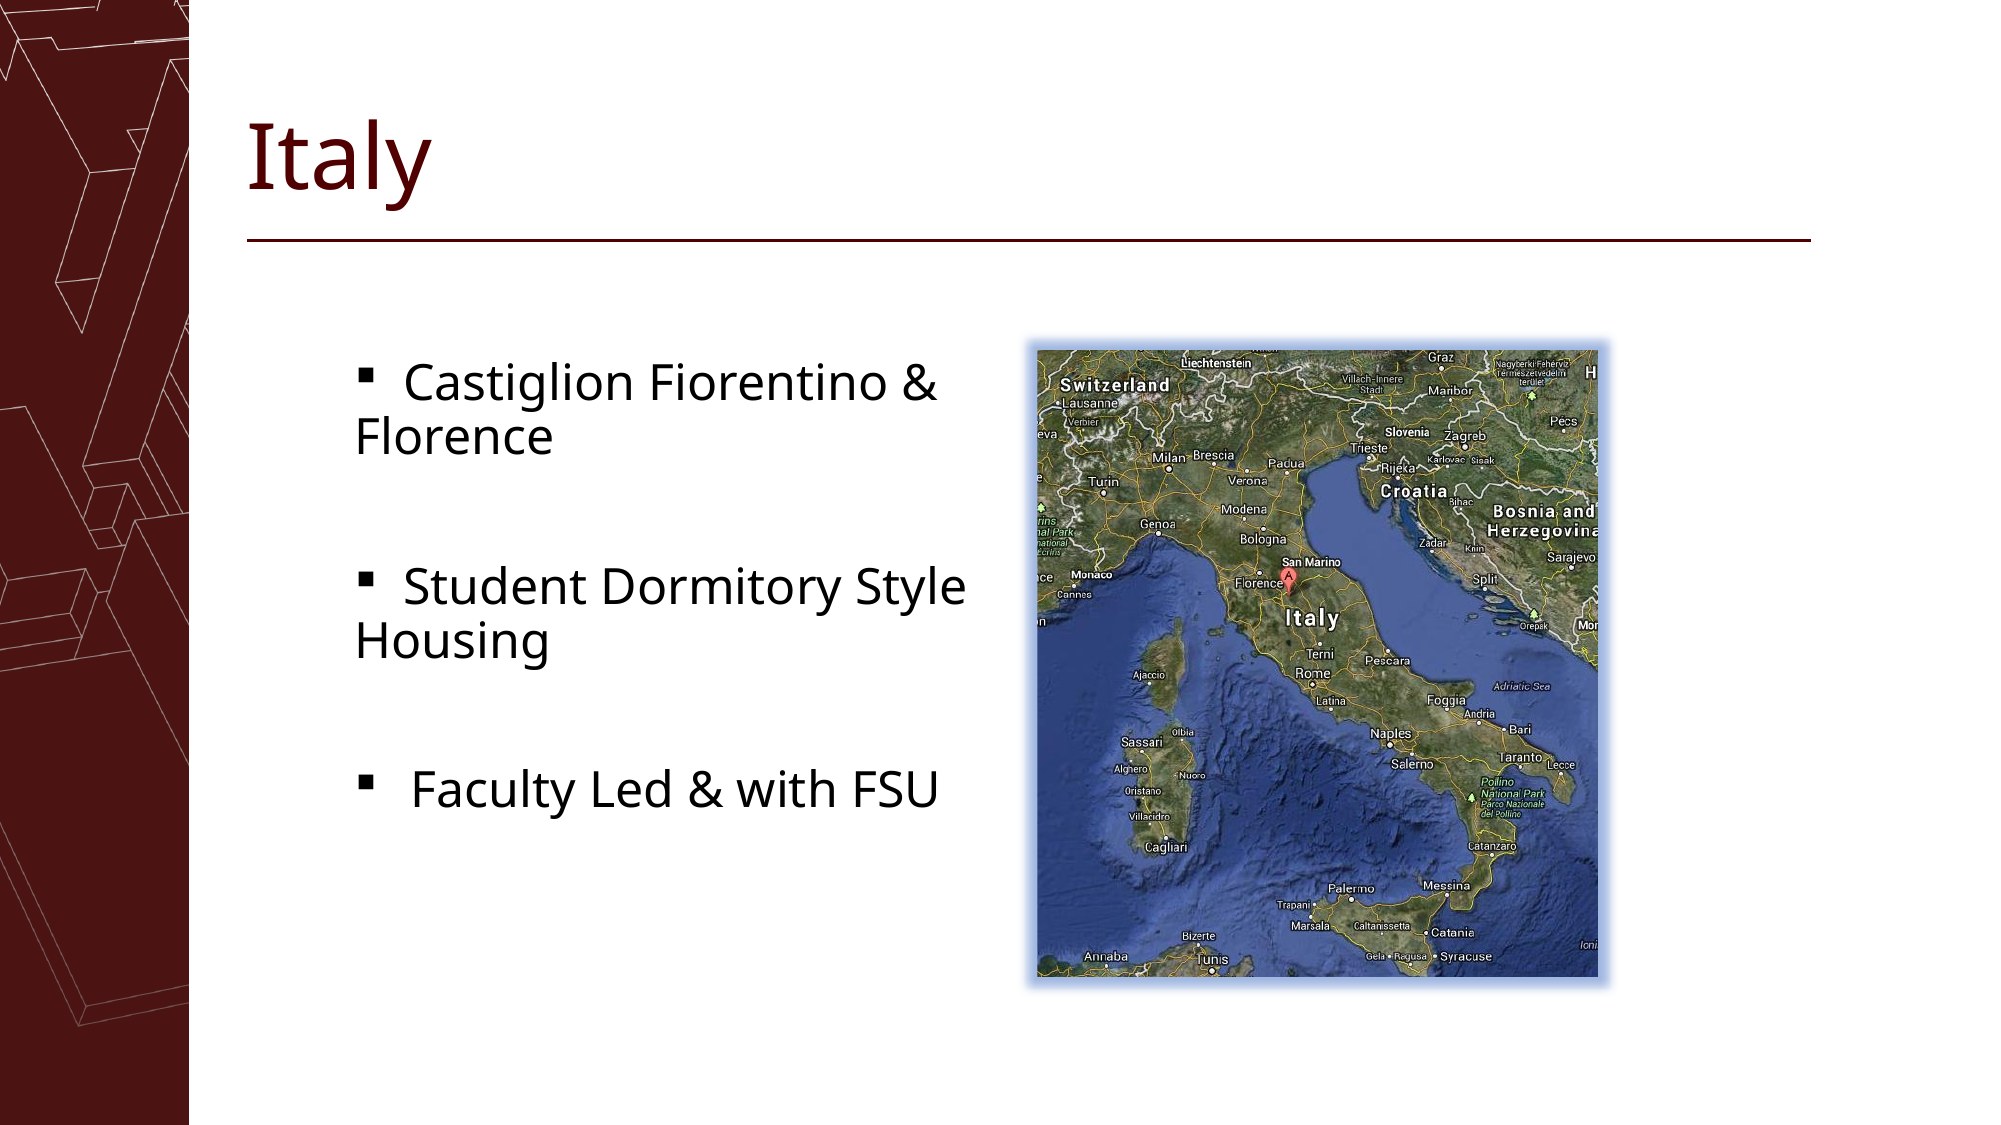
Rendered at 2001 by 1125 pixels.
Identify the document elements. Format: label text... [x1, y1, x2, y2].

picture [1037, 349, 1598, 977]
list Castiglion Fiorentino & Florence Student Dormitory Style Housing Faculty Led & with FSU [339, 350, 1025, 1000]
picture [0, 0, 189, 1125]
title Italy [231, 51, 1957, 269]
